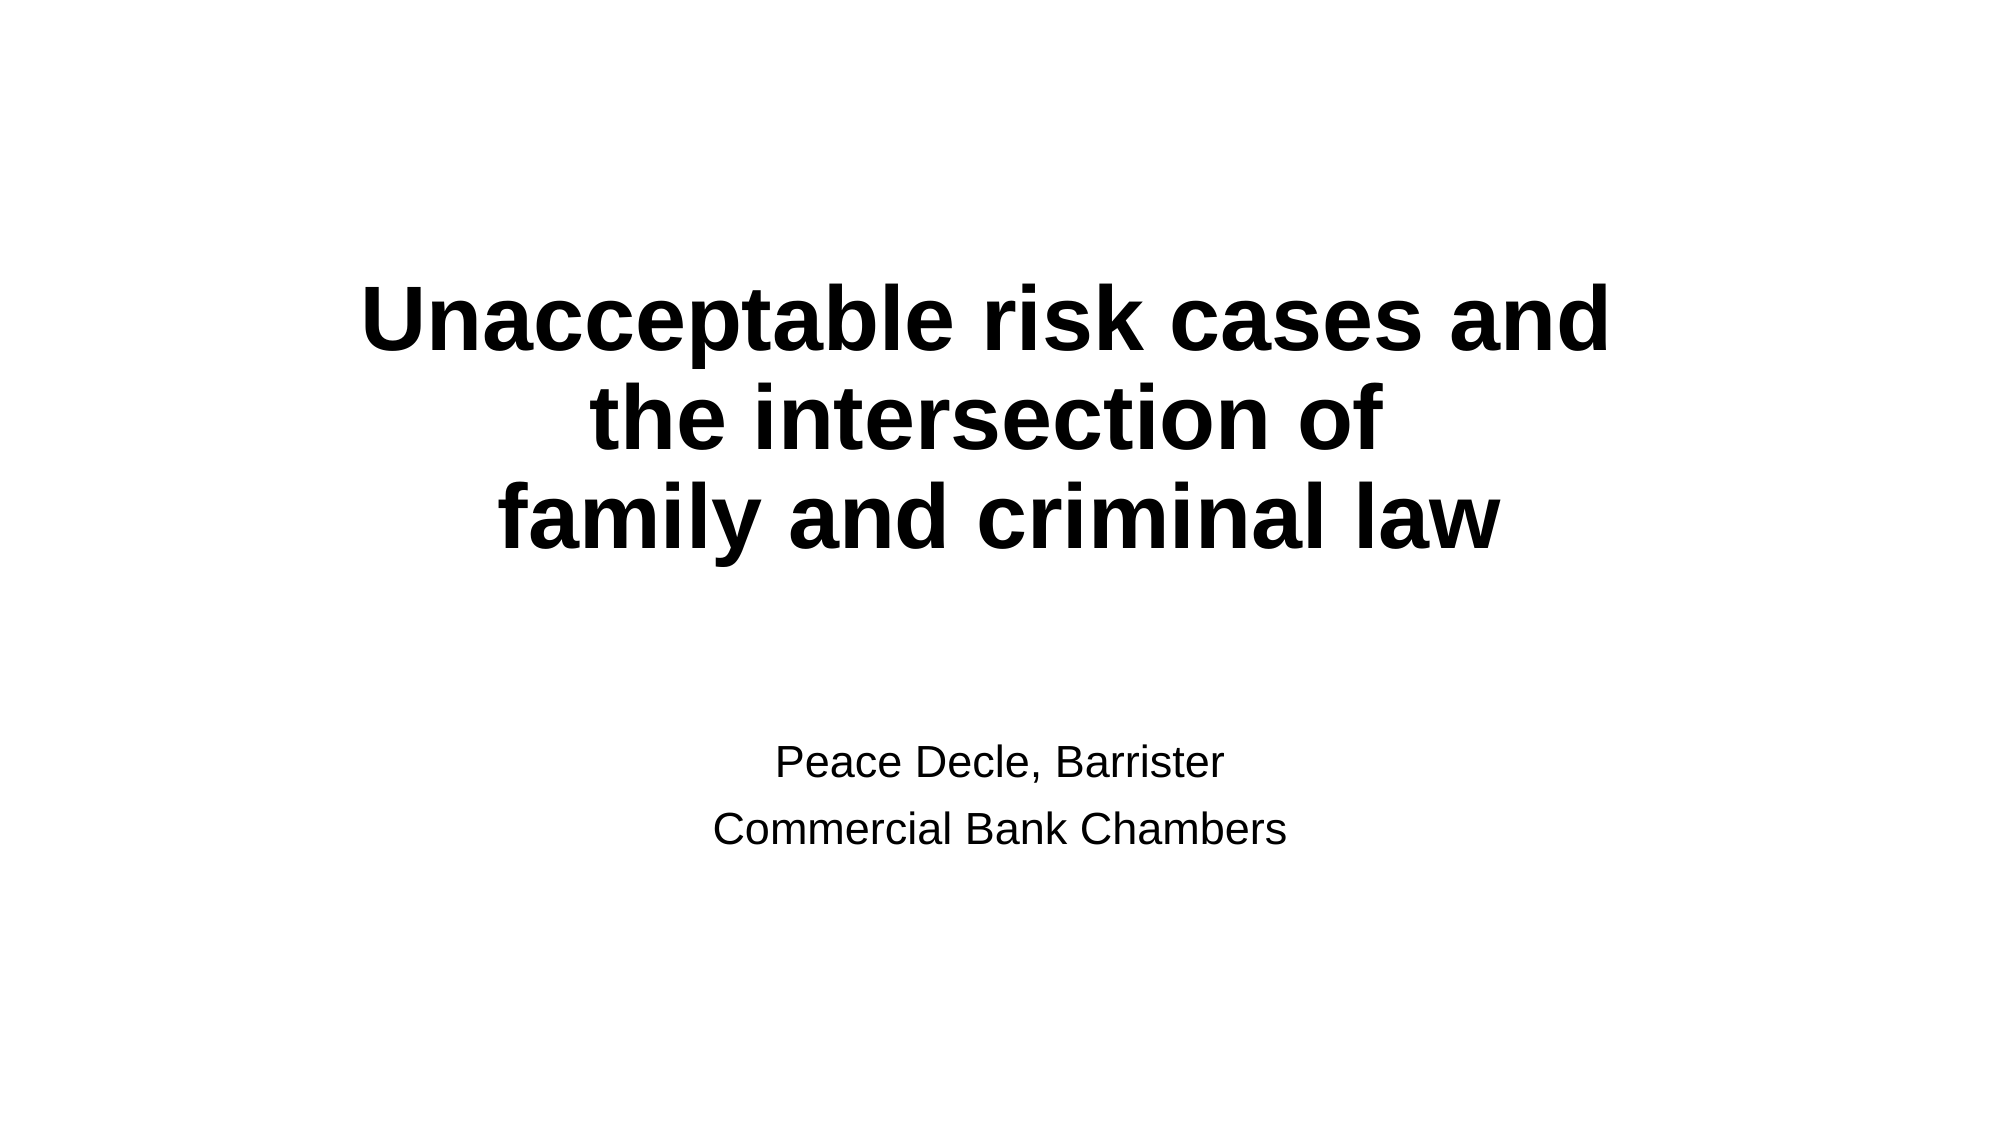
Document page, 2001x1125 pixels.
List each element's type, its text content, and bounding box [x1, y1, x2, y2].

title Unacceptable risk cases and the intersection of family and criminal law [249, 184, 1750, 576]
subtitle Peace Decle, Barrister Commercial Bank Chambers [249, 590, 1750, 863]
